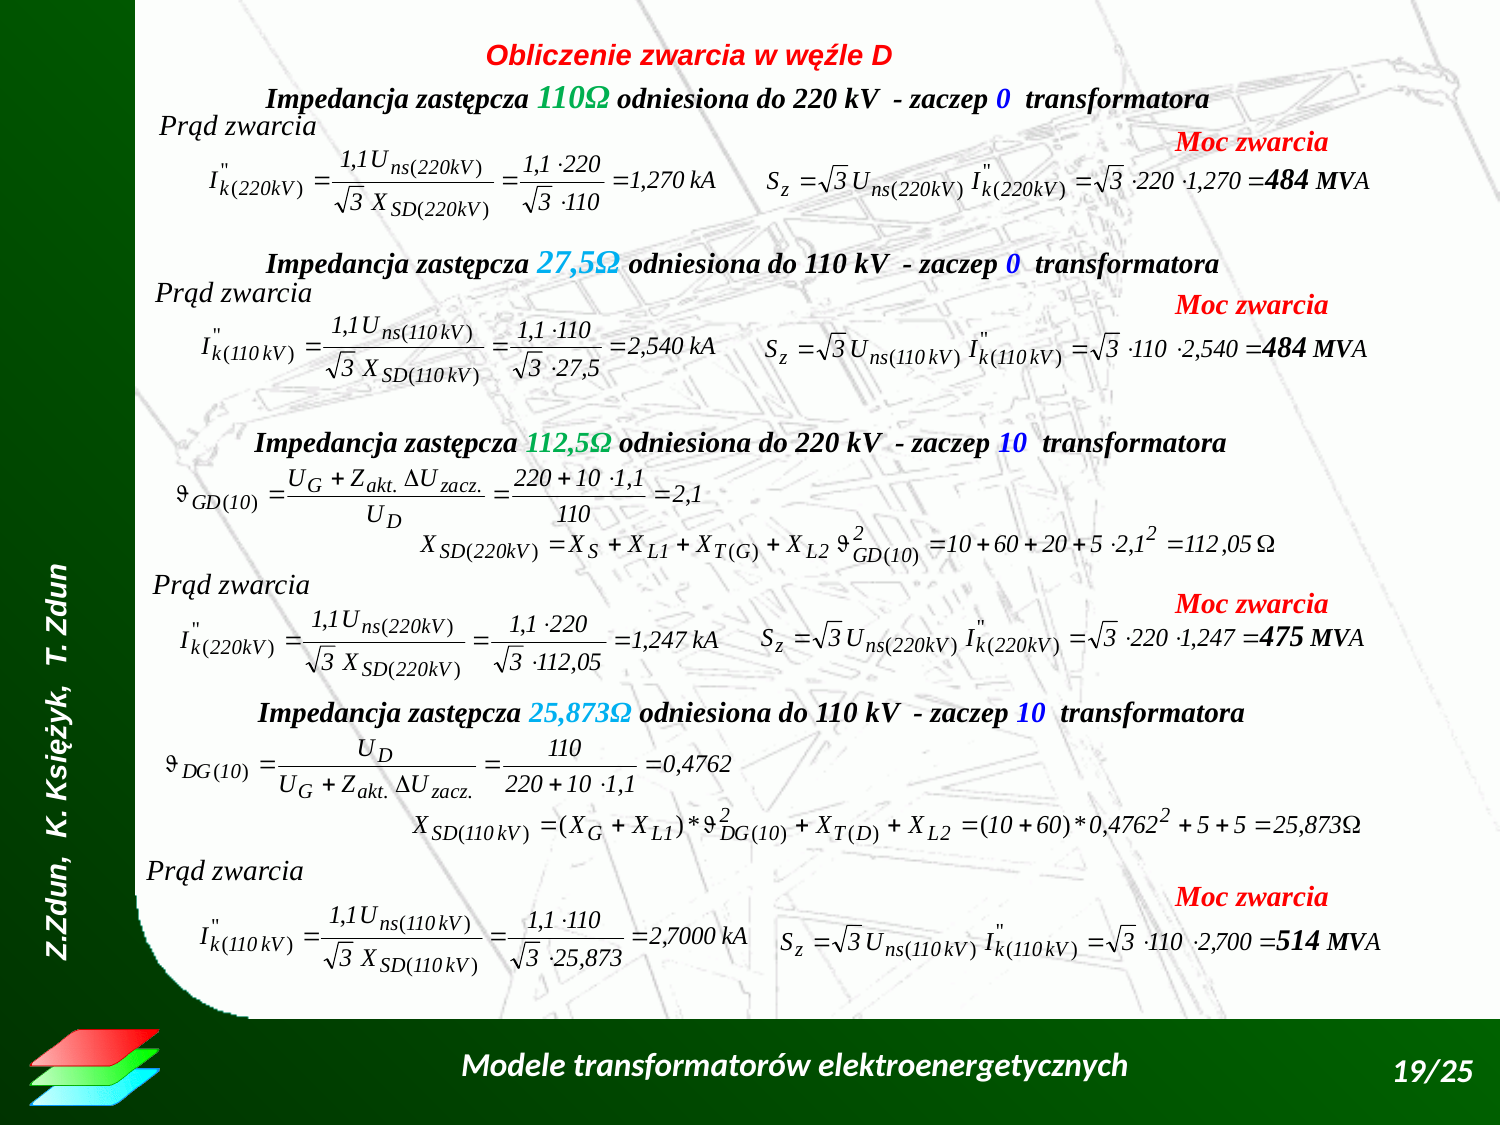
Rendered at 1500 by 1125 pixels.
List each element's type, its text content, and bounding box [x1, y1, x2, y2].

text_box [194, 899, 752, 983]
text_box Moc zwarcia [1174, 584, 1442, 620]
text_box Obliczenie zwarcia w węźle D [485, 35, 894, 71]
text_box Prąd zwarcia [154, 273, 426, 309]
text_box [175, 601, 723, 687]
text_box Prąd zwarcia [146, 851, 417, 887]
picture [135, 0, 1500, 1019]
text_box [161, 732, 737, 805]
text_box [762, 155, 1373, 208]
picture [29, 1029, 160, 1106]
text_box Impedancja zastępcza 27,5Ω odniesiona do 110 kV - zaczep 0 transformatora [265, 239, 1333, 280]
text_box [172, 462, 706, 535]
text_box Moc zwarcia [1174, 121, 1442, 157]
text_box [406, 798, 1367, 851]
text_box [756, 611, 1369, 664]
text_box Moc zwarcia [1174, 285, 1442, 321]
text_box Impedancja zastępcza 110Ω odniesiona do 220 kV - zaczep 0 transformatora [265, 75, 1323, 116]
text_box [776, 915, 1385, 968]
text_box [196, 307, 719, 393]
text_box Impedancja zastępcza 25,873Ω odniesiona do 110 kV - zaczep 10 transformatora [258, 693, 1359, 729]
text_box Prąd zwarcia [152, 565, 424, 601]
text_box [760, 323, 1371, 376]
text_box Impedancja zastępcza 112,5Ω odniesiona do 220 kV - zaczep 10 transformatora [254, 423, 1340, 459]
text_box Prąd zwarcia [159, 106, 430, 142]
text_box Moc zwarcia [1174, 877, 1442, 913]
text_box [204, 141, 721, 227]
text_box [414, 517, 1281, 572]
